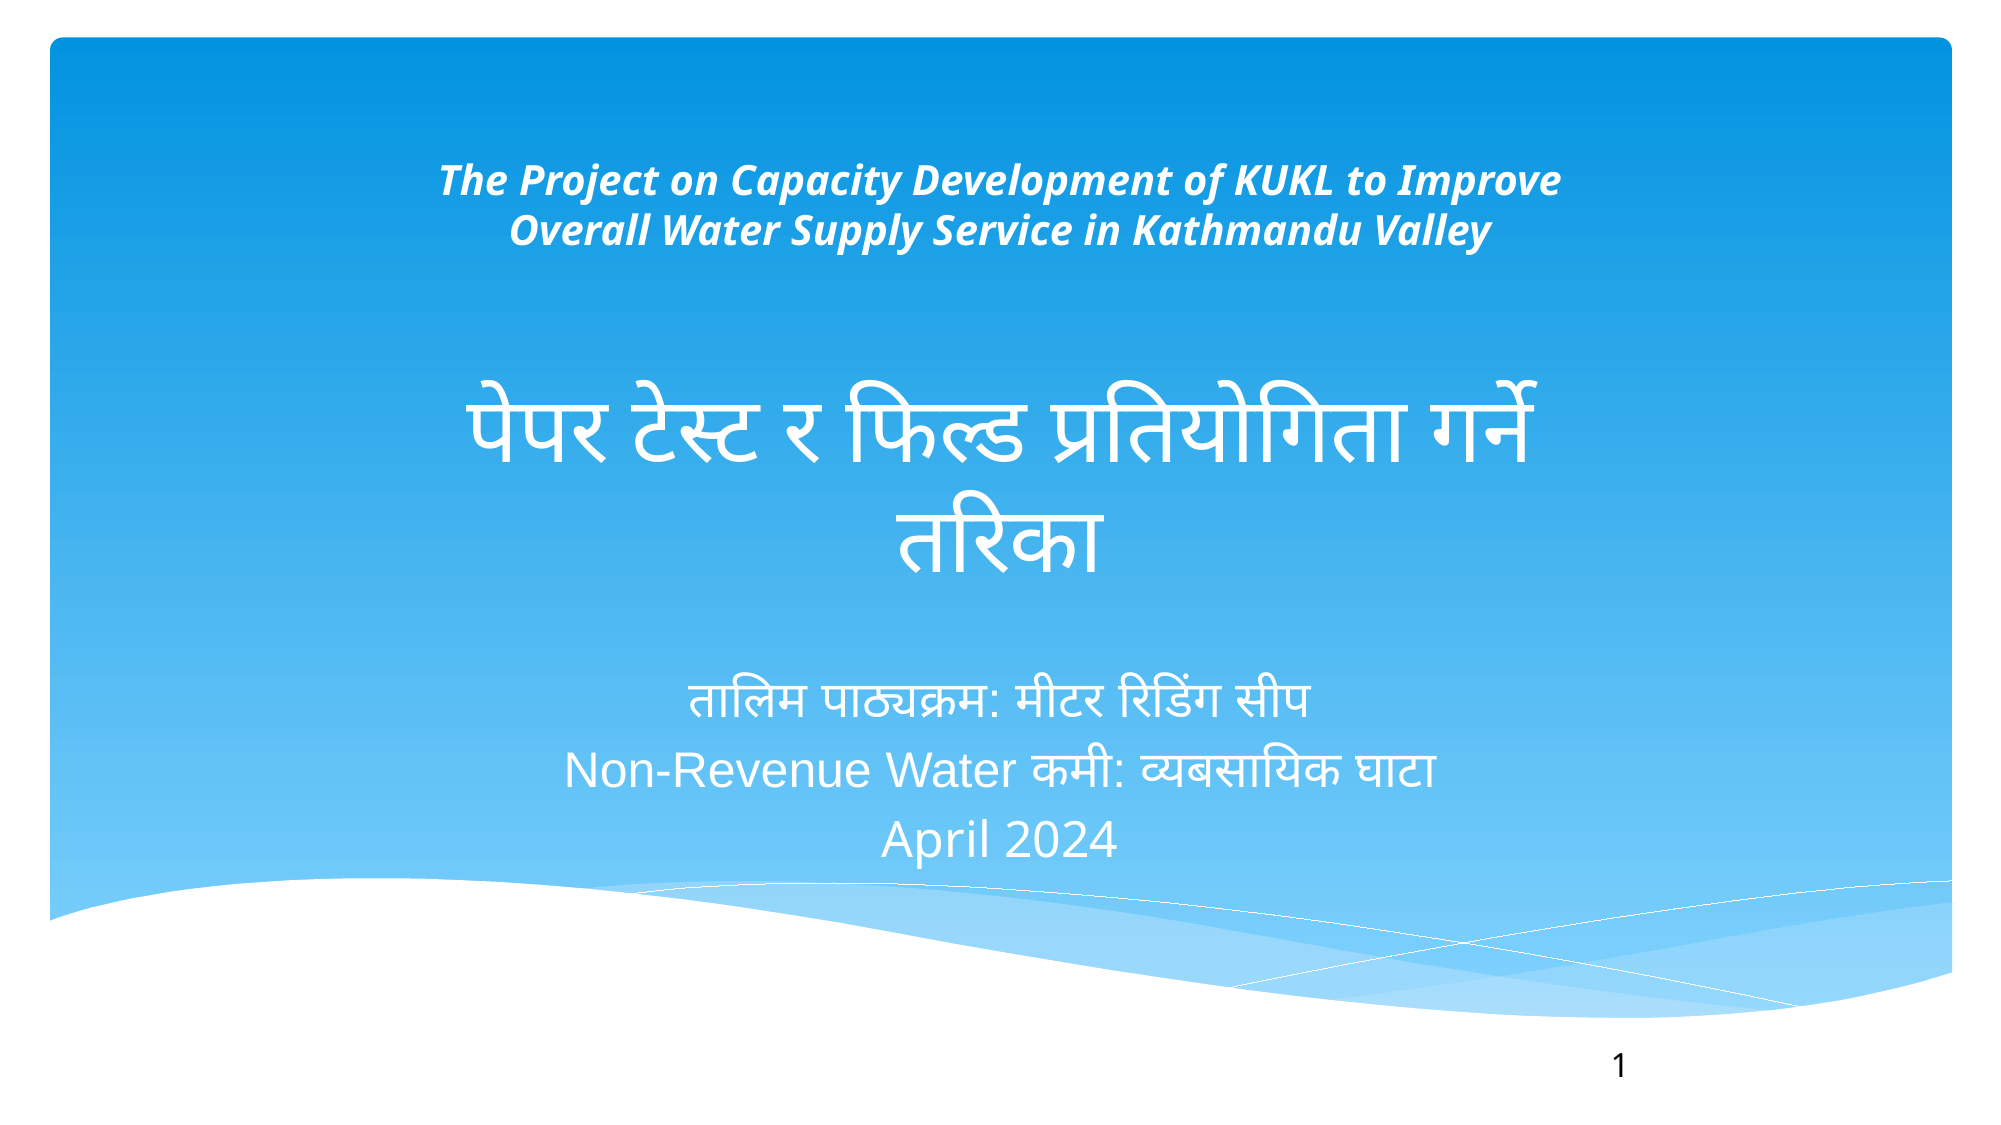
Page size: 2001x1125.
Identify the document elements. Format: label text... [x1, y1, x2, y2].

text_box The Project on Capacity Development of KUKL to Improve Overall Water Supply Service in Kathmandu Valley [415, 145, 1585, 261]
title पेपर टेस्ट र फिल्ड प्रतियोगिता गर्ने तरिका [362, 262, 1638, 598]
slide_number 1 [1524, 1036, 1716, 1097]
subtitle तालिम पाठ्यक्रम: मीटर रिडिंग सीप Non-Revenue Water कमी: व्यबसायिक घाटा April 2024 [474, 660, 1525, 965]
